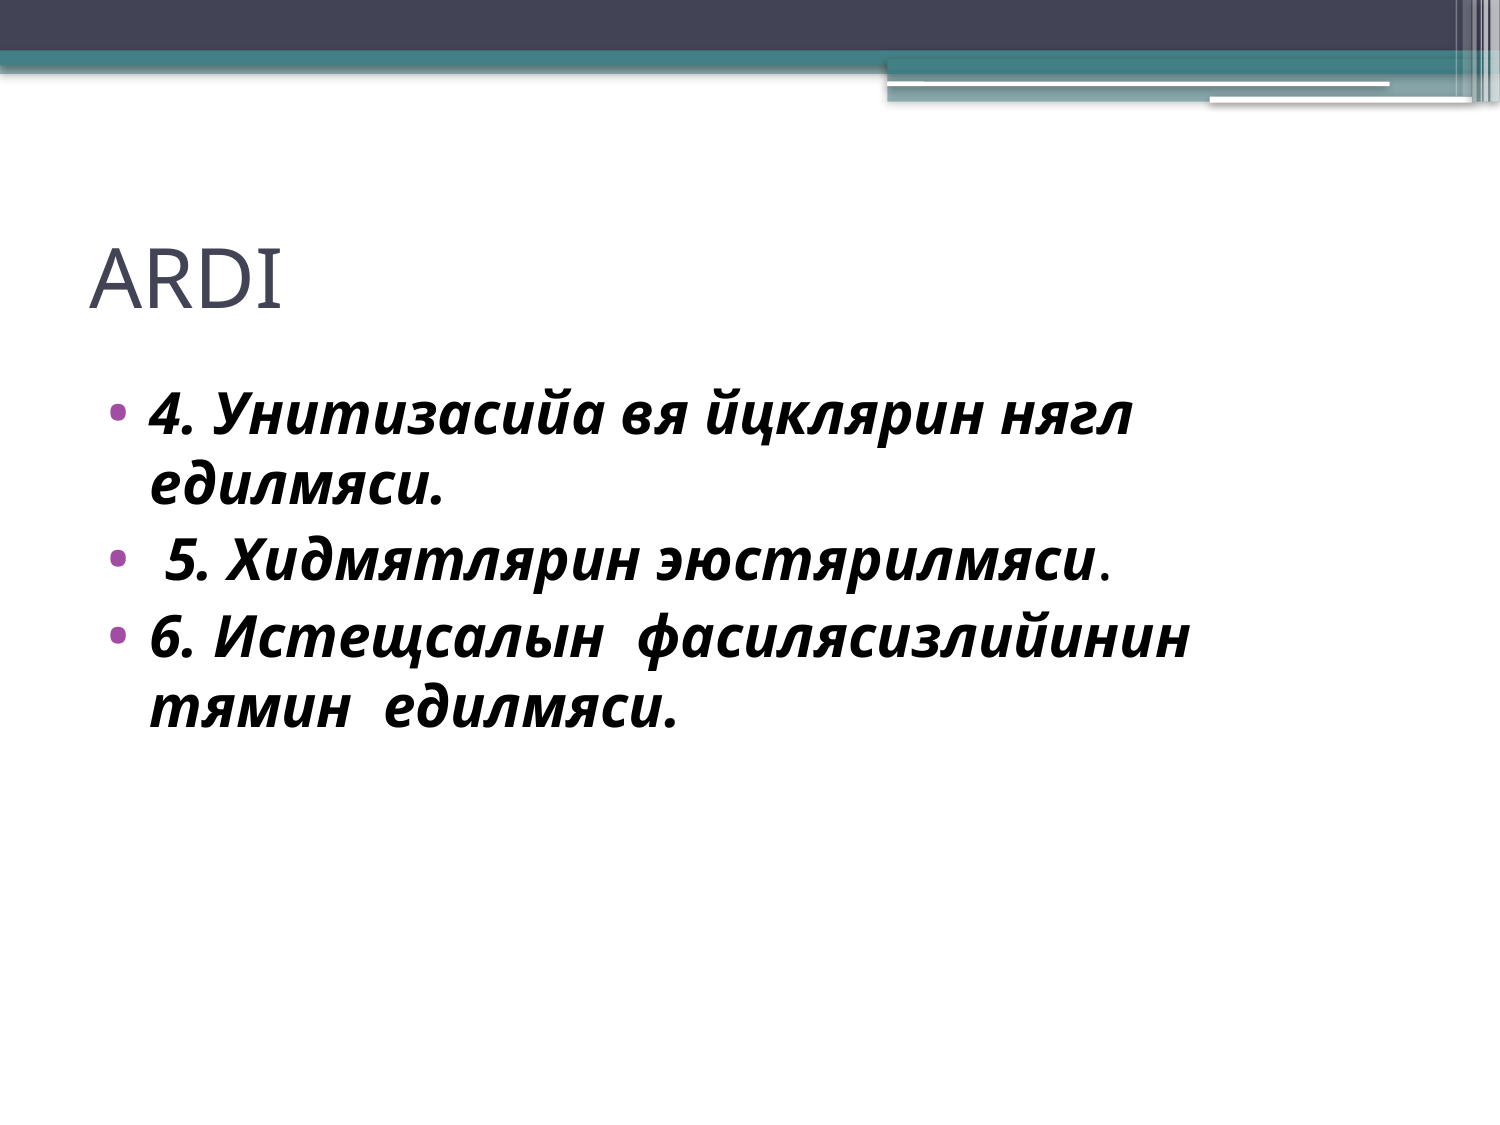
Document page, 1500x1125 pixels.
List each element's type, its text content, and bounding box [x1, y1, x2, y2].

list 4. Унитизасийа вя йцклярин нягл едилмяси. 5. Хидмятлярин эюстярилмяси. 6. Истещсалын фасилясизлийинин тямин едилмяси. [75, 368, 1425, 1079]
title ARDI [75, 187, 1425, 363]
